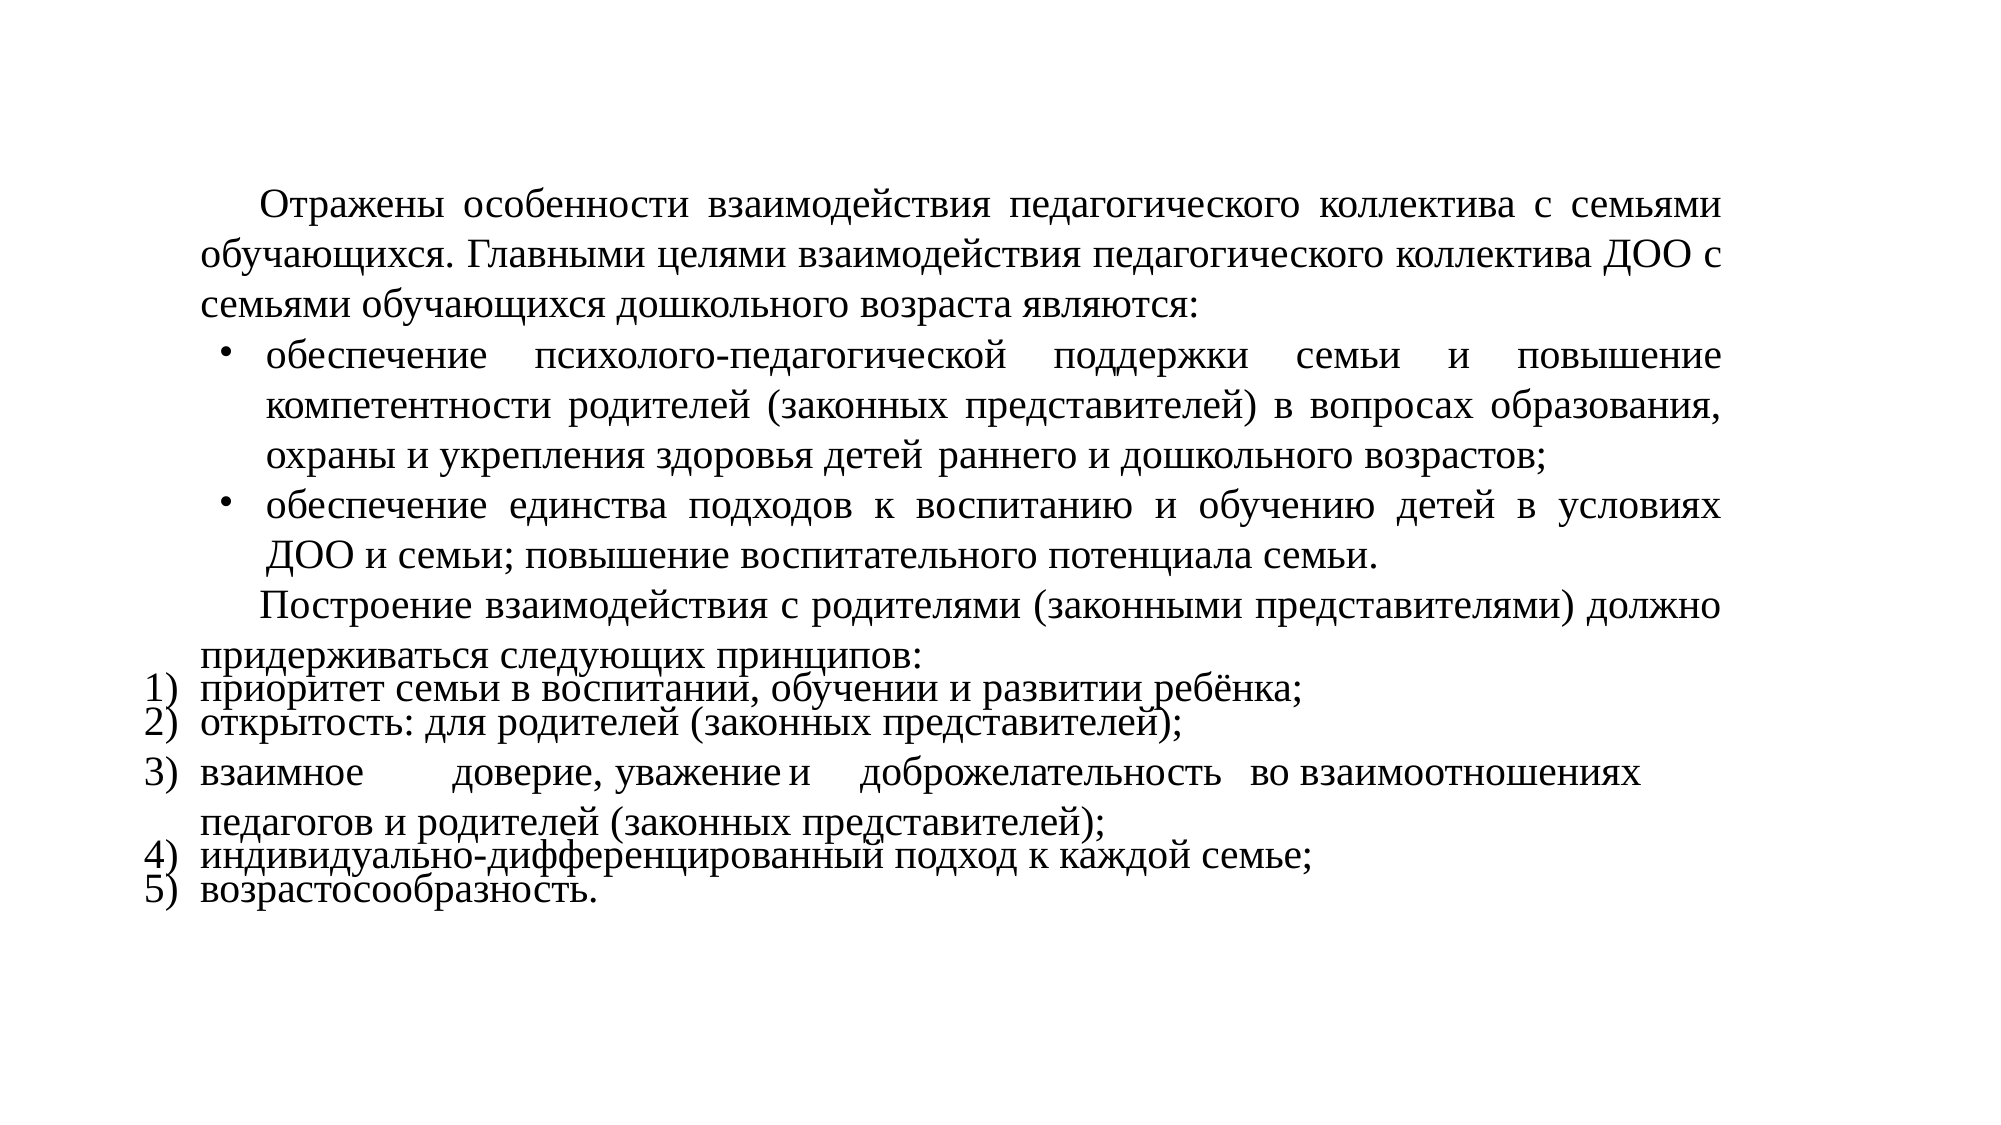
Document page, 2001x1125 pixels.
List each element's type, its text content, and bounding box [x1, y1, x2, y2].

text_box Отражены особенности взаимодействия педагогического коллектива с семьями обучающихся. Главными целями взаимодействия педагогического коллектива ДОО с семьями обучающихся дошкольного возраста являются: обеспечение психолого-педагогической поддержки семьи и повышение компетентности родителей (законных представителей) в вопросах образования, охраны и укрепления здоровья детей раннего и дошкольного возрастов; обеспечение единства подходов к воспитанию и обучению детей в условиях ДОО и семьи; повышение воспитательного потенциала семьи. Построение взаимодействия с родителями (законными представителями) должно придерживаться следующих принципов: приоритет семьи в воспитании, обучении и развитии ребёнка; открытость: для родителей (законных представителей); взаимное доверие, уважение и доброжелательность во взаимоотношениях педагогов и родителей (законных представителей); индивидуально-дифференцированный подход к каждой семье; возрастосообразность. [129, 168, 1853, 952]
